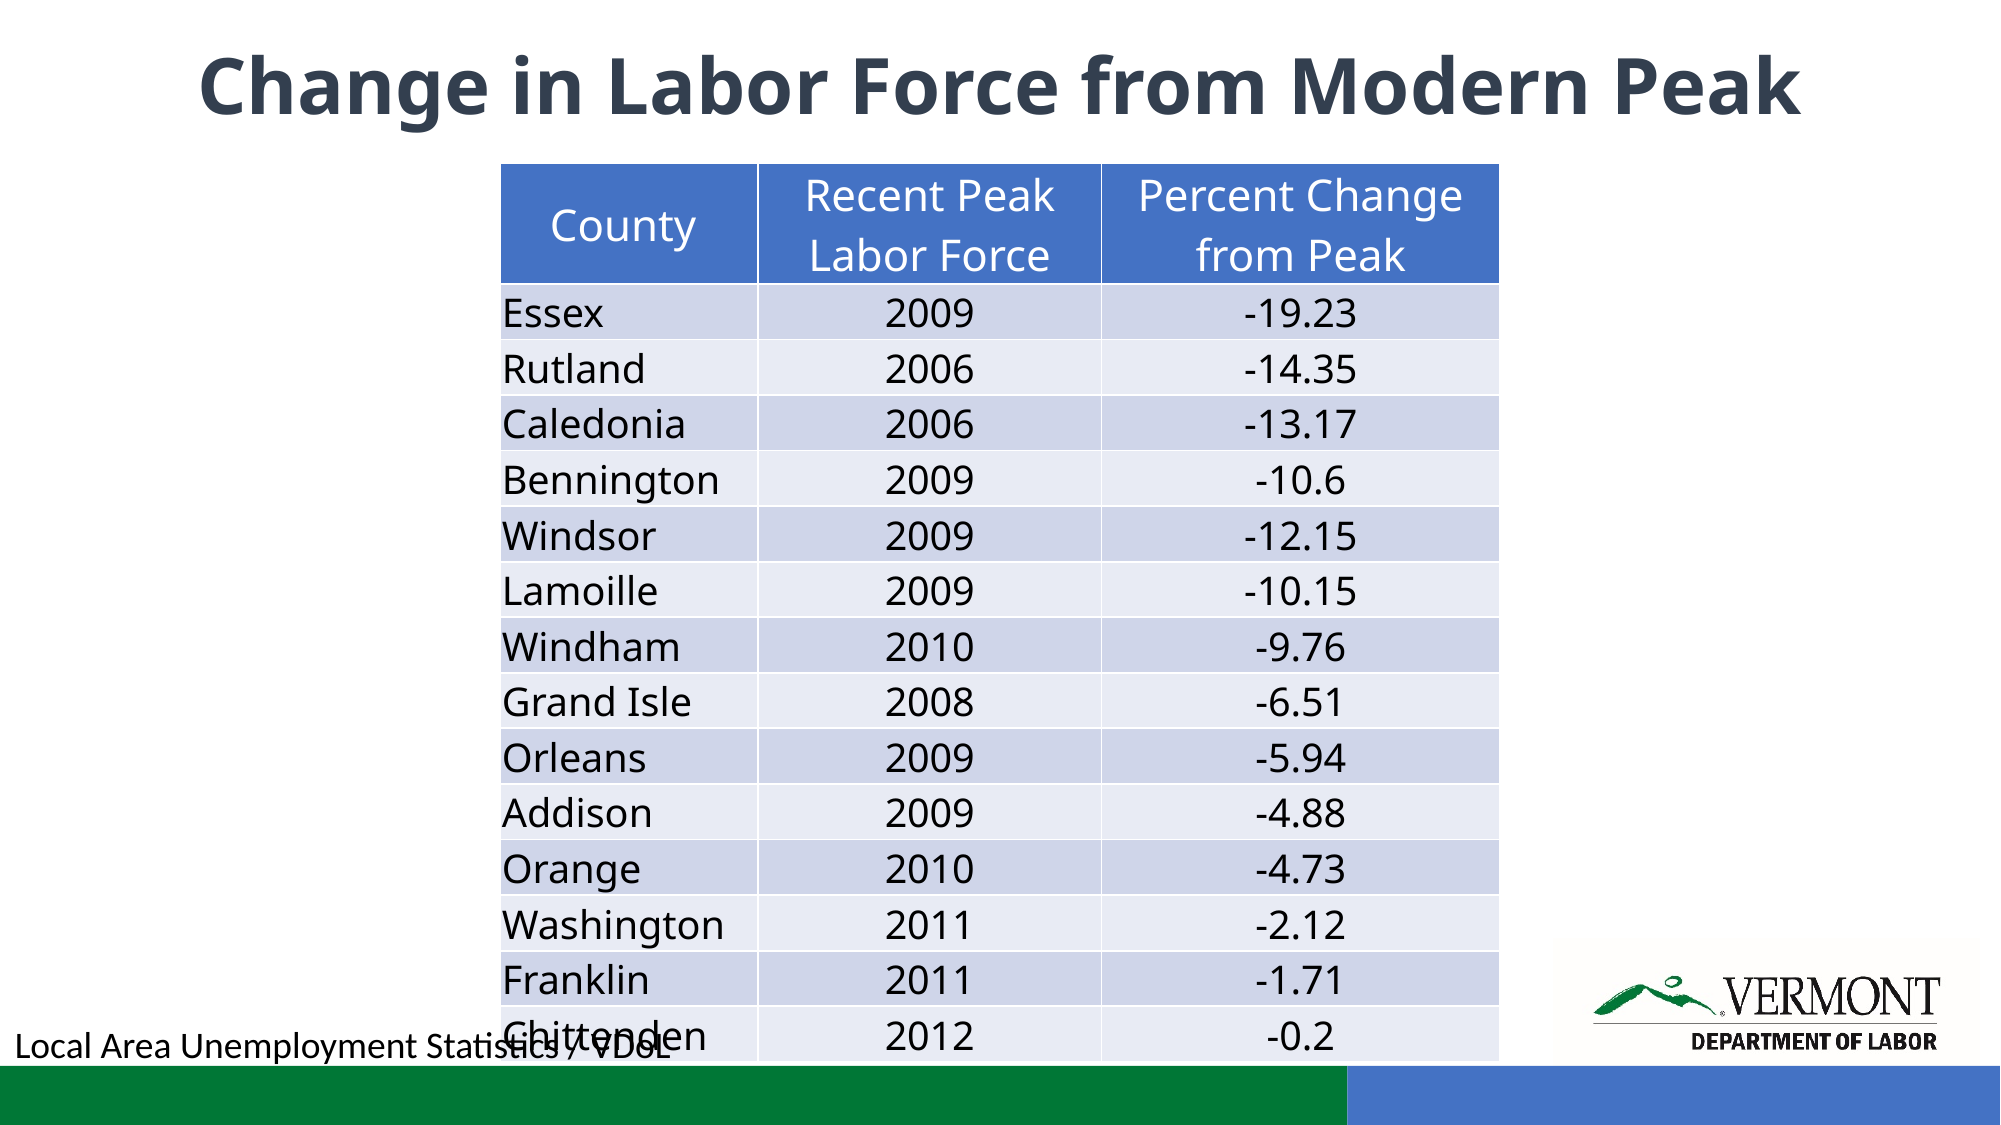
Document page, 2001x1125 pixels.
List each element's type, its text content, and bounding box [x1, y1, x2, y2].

table_cell -4.73 [1102, 840, 1499, 894]
table_header County [501, 164, 757, 283]
table_cell 2009 [759, 563, 1101, 616]
table_cell -10.15 [1102, 563, 1499, 616]
table_cell Orange [501, 840, 757, 894]
table_header Percent Change from Peak [1102, 164, 1499, 283]
table_cell Windham [501, 618, 757, 672]
table_cell -9.76 [1102, 618, 1499, 672]
table_cell -14.35 [1102, 340, 1499, 394]
table_cell 2010 [759, 840, 1101, 894]
table_cell 2009 [759, 285, 1101, 339]
table_cell -5.94 [1102, 729, 1499, 783]
table_cell 2009 [759, 507, 1101, 561]
table_cell Bennington [501, 451, 757, 505]
table_cell 2011 [759, 952, 1101, 1005]
table_cell Caledonia [501, 396, 757, 450]
table_cell 2010 [759, 618, 1101, 672]
table_cell 2009 [759, 785, 1101, 839]
table_cell 2006 [759, 340, 1101, 394]
text_box Local Area Unemployment Statistics / VDoL [0, 1013, 877, 1074]
table_cell -12.15 [1102, 507, 1499, 561]
table_cell 2012 [759, 1007, 1101, 1061]
table_cell Franklin [501, 952, 757, 1005]
table_cell -2.12 [1102, 896, 1499, 950]
table_cell 2008 [759, 674, 1101, 727]
table_cell Washington [501, 896, 757, 950]
table_cell -4.88 [1102, 785, 1499, 839]
title Change in Labor Force from Modern Peak [99, 0, 1900, 180]
table_cell 2009 [759, 729, 1101, 783]
table_cell -0.2 [1102, 1007, 1499, 1061]
table_cell Addison [501, 785, 757, 839]
table_cell Grand Isle [501, 674, 757, 727]
table_cell -6.51 [1102, 674, 1499, 727]
table_cell Chittenden [501, 1007, 757, 1013]
table_header Recent Peak Labor Force [759, 164, 1101, 283]
table_cell Windsor [501, 507, 757, 561]
table_cell Essex [501, 285, 757, 339]
table_cell 2006 [759, 396, 1101, 450]
table_cell -19.23 [1102, 285, 1499, 339]
table_cell -10.6 [1102, 451, 1499, 505]
table_cell Orleans [501, 729, 757, 783]
table_cell -13.17 [1102, 396, 1499, 450]
table_cell -1.71 [1102, 952, 1499, 1005]
table_cell Rutland [501, 340, 757, 394]
table_cell 2011 [759, 896, 1101, 950]
picture [1553, 938, 1980, 1065]
table_cell 2009 [759, 451, 1101, 505]
table_cell Lamoille [501, 563, 757, 616]
